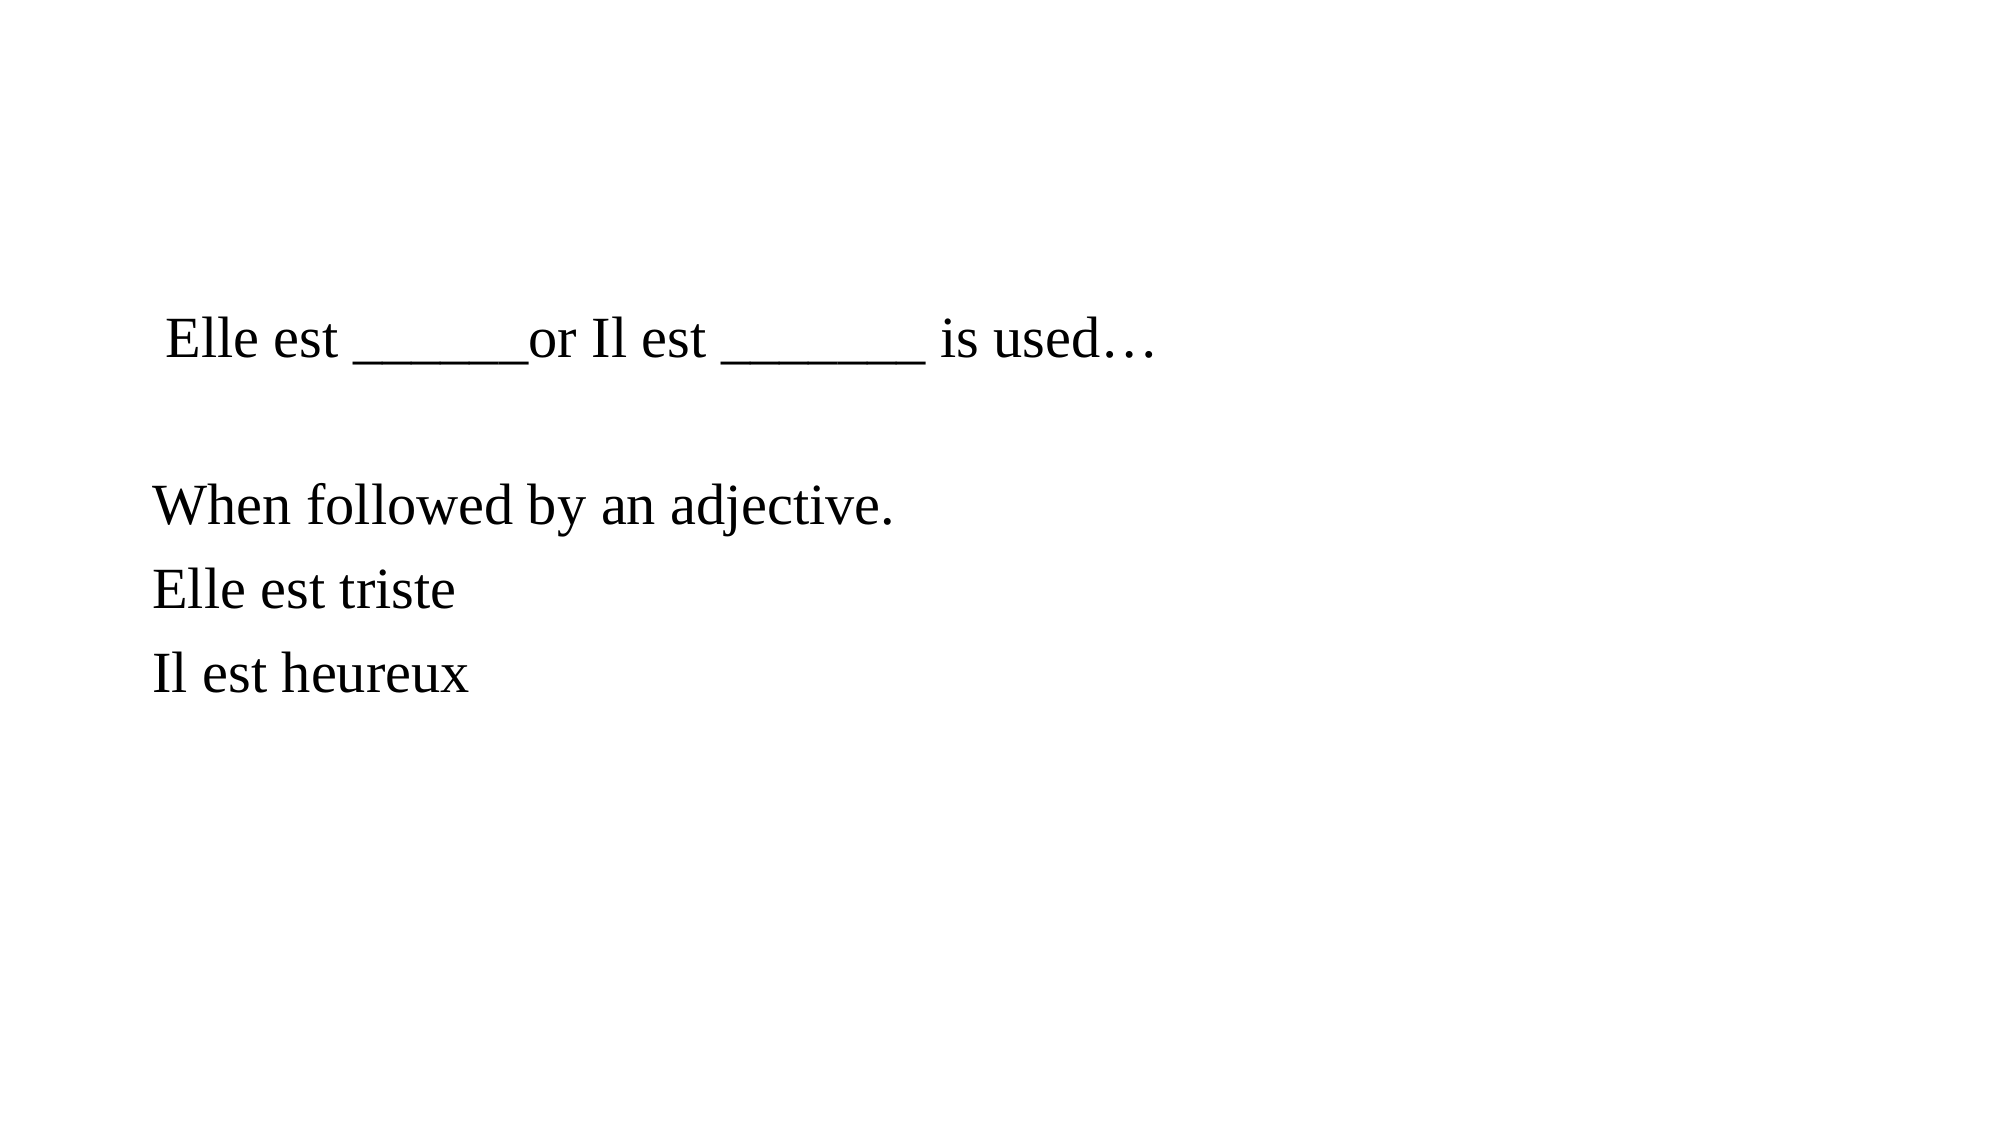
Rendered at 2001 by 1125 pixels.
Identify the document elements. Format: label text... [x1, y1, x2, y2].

list Elle est ______or Il est _______ is used… When followed by an adjective. Elle est triste Il est heureux [137, 299, 1863, 1014]
